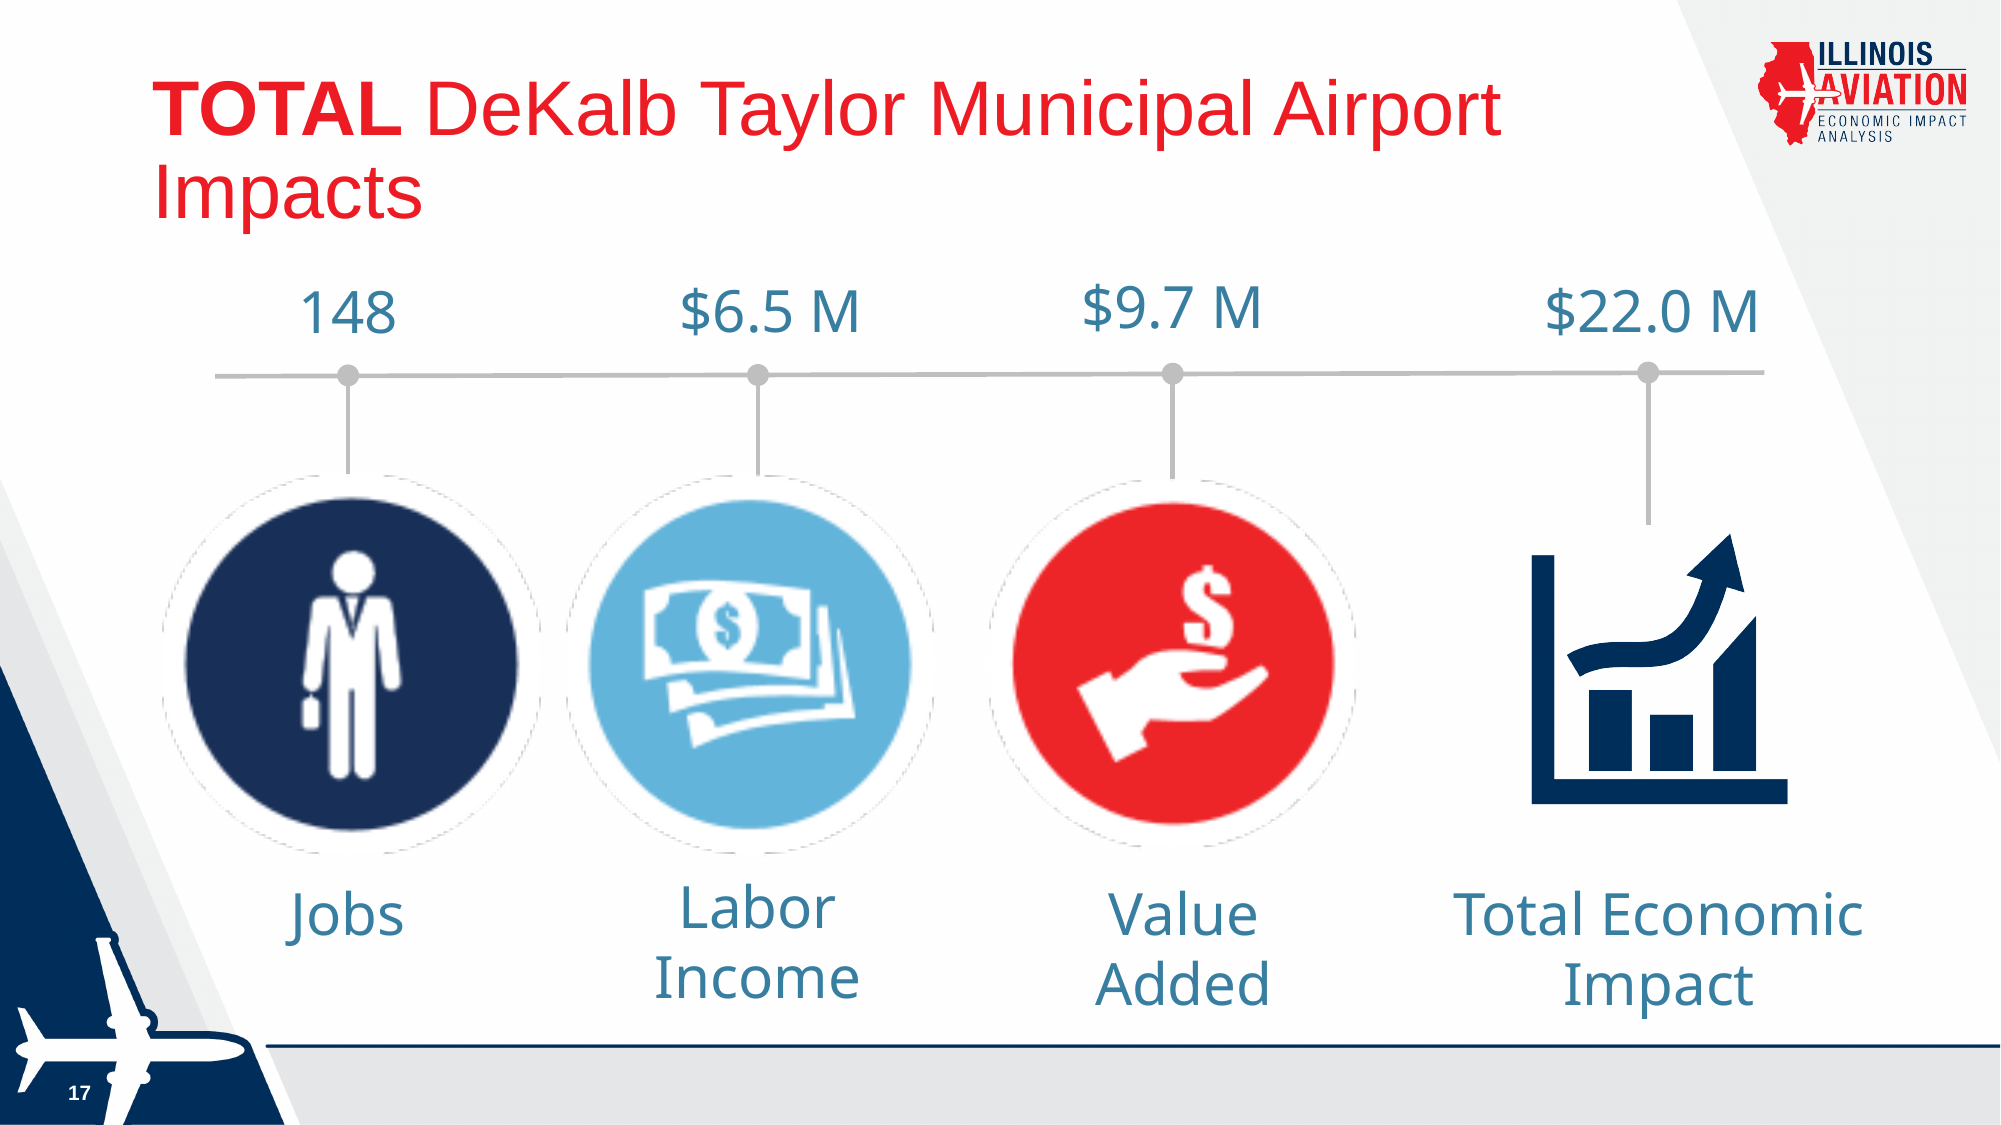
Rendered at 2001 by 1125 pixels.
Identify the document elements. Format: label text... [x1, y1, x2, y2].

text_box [759, 372, 1172, 377]
text_box [336, 363, 360, 372]
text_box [215, 372, 757, 377]
text_box Value Added [1031, 869, 1336, 1025]
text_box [1649, 372, 1765, 377]
text_box [1637, 377, 1648, 385]
text_box Labor Income [606, 863, 910, 1018]
text_box [759, 377, 770, 387]
text_box [336, 377, 348, 388]
text_box Jobs [196, 869, 500, 955]
text_box $22.0 M [1489, 266, 1817, 352]
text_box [1173, 372, 1648, 377]
text_box 148 [196, 268, 500, 353]
title TOTAL DeKalb Taylor Municipal Airport Impacts [137, 59, 1655, 245]
text_box [1161, 377, 1172, 386]
picture [0, 0, 2001, 1125]
text_box $6.5 M [606, 266, 937, 352]
text_box [746, 362, 770, 372]
text_box [1649, 377, 1660, 385]
text_box [1173, 377, 1185, 386]
text_box Total Economic Impact [1393, 869, 1925, 1025]
text_box $9.7 M [1006, 263, 1339, 348]
text_box [1636, 360, 1661, 372]
text_box [746, 377, 757, 387]
text_box [349, 377, 360, 388]
text_box [1160, 361, 1185, 372]
slide_number 17 [0, 1060, 107, 1125]
